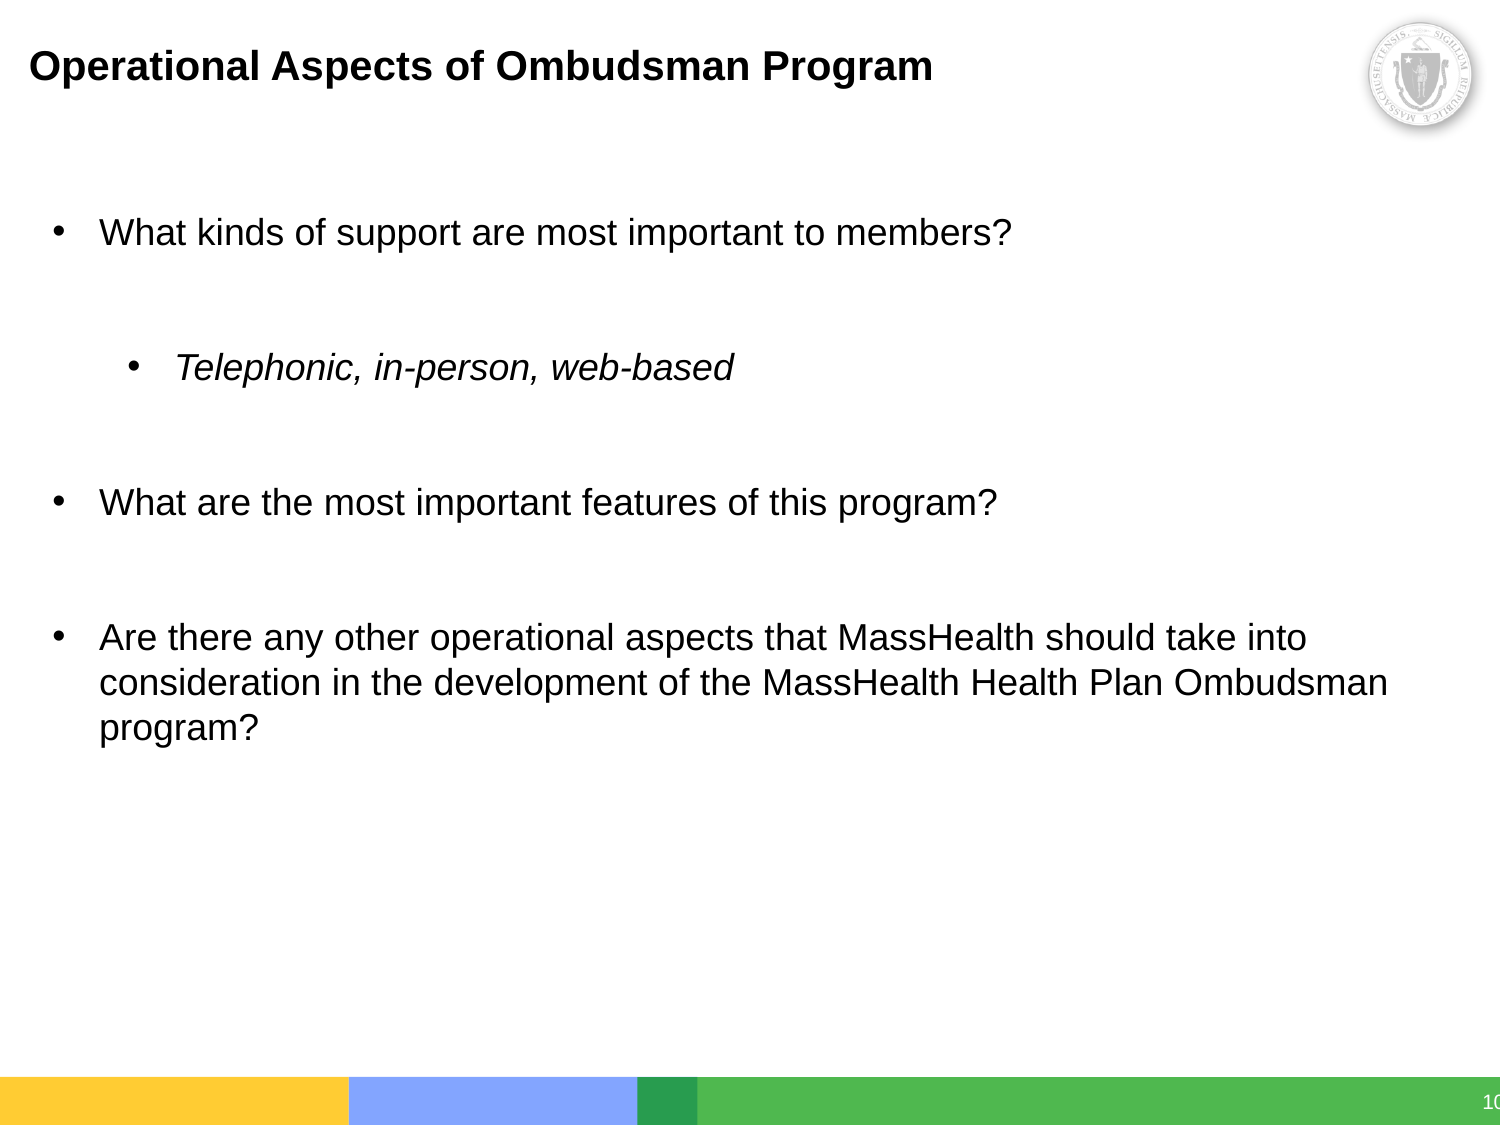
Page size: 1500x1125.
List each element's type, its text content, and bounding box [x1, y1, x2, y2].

text_box What kinds of support are most important to members? Telephonic, in-person, web-based What are the most important features of this program? Are there any other operational aspects that MassHealth should take into consideration in the development of the MassHealth Health Plan Ombudsman program? [37, 155, 1413, 981]
title Operational Aspects of Ombudsman Program [28, 38, 1350, 89]
